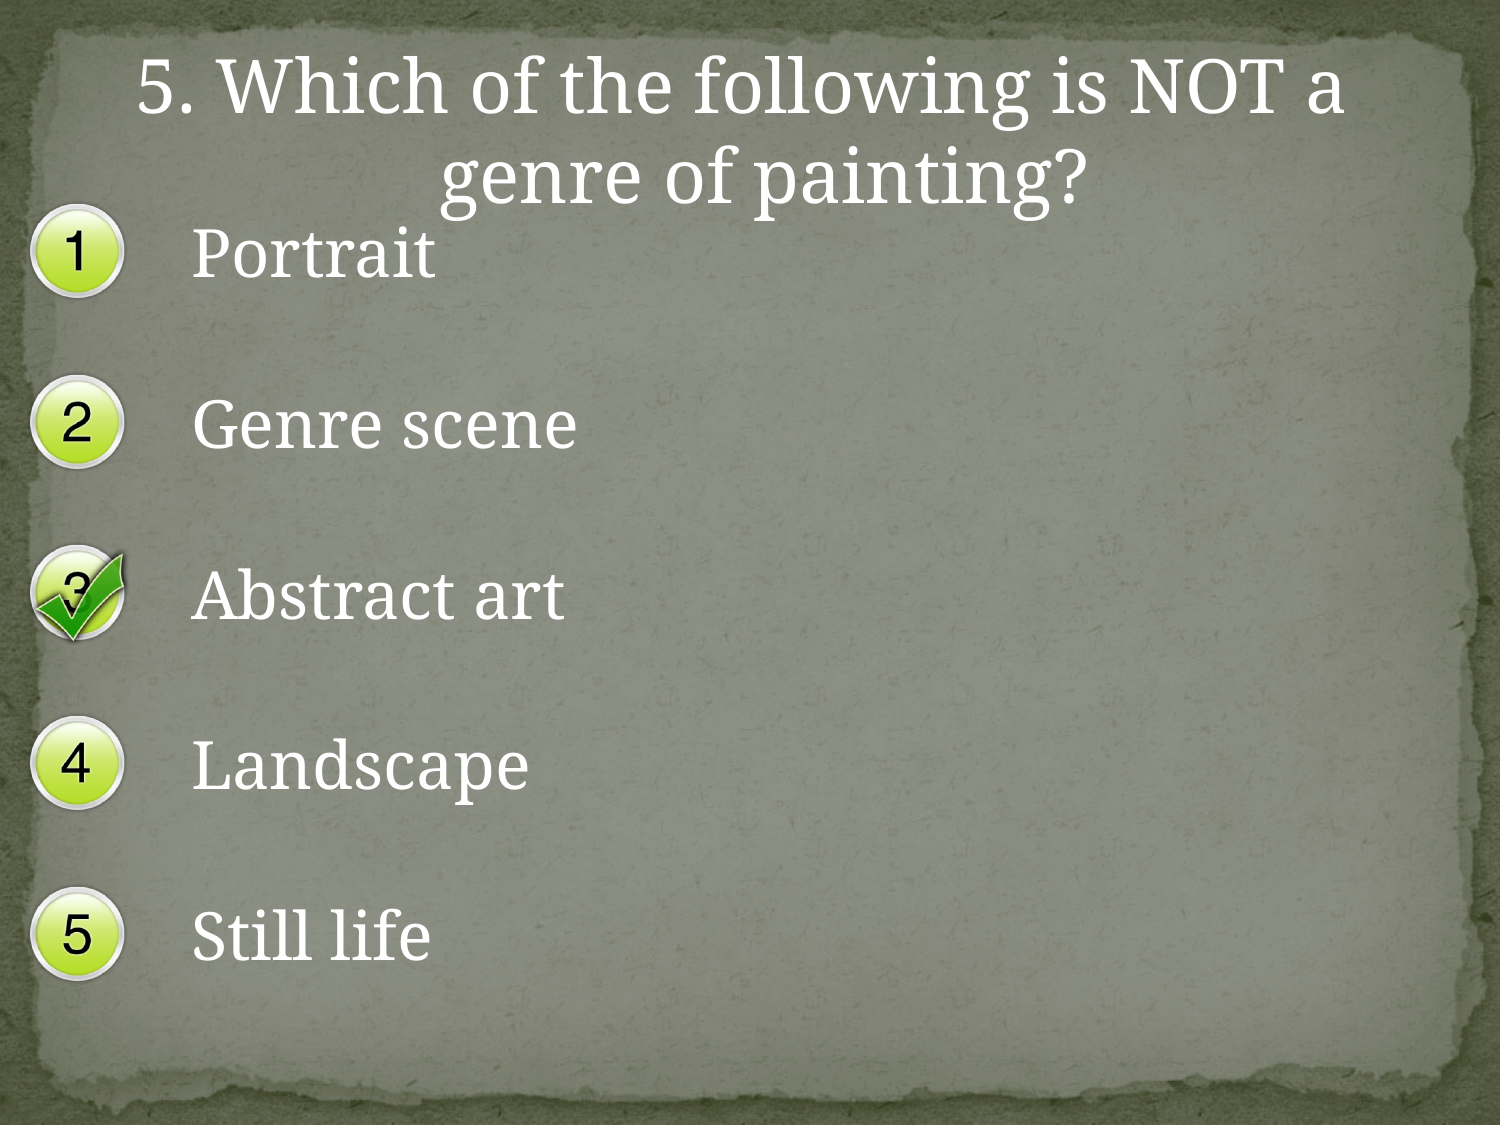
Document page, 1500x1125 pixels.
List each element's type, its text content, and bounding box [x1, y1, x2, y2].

picture [25, 882, 129, 986]
list Landscape [175, 687, 1439, 839]
picture [25, 540, 129, 645]
picture [25, 711, 129, 815]
list 5. Which of the following is NOT a genre of painting? [17, 66, 1467, 191]
list Abstract art [175, 516, 1439, 669]
list Genre scene [175, 346, 1439, 498]
list Still life [175, 858, 1439, 1010]
picture [25, 199, 129, 303]
list Portrait [175, 175, 1439, 327]
picture [25, 370, 129, 474]
